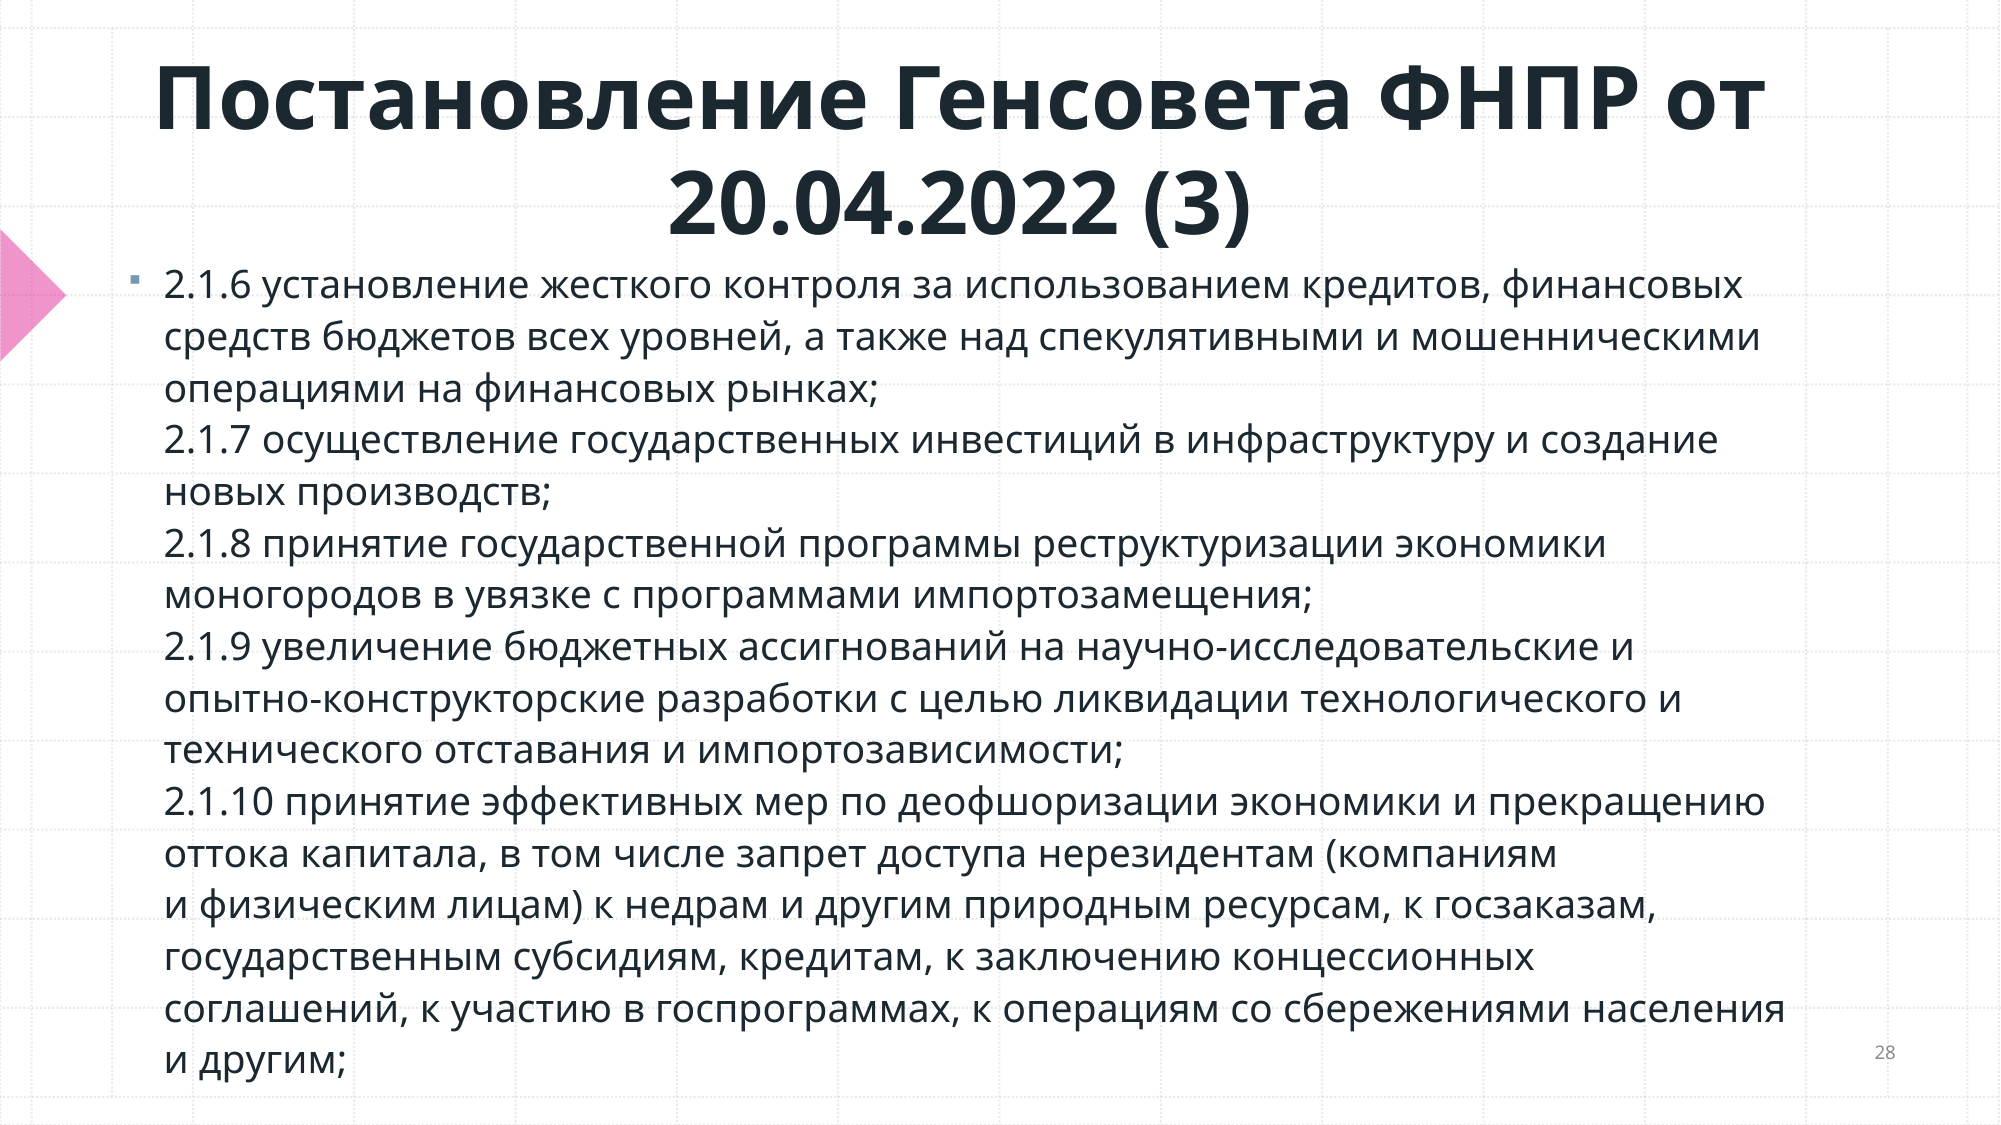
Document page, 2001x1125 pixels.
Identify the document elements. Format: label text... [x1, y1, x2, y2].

title Постановление Генсовета ФНПР от 20.04.2022 (3) [113, 31, 1808, 247]
list 2.1.6 установление жесткого контроля за использованием кредитов, финансовых средств бюджетов всех уровней, а также над спекулятивными и мошенническими операциями на финансовых рынках; 2.1.7 осуществление государственных инвестиций в инфраструктуру и создание новых производств; 2.1.8 принятие государственной программы реструктуризации экономики моногородов в увязке с программами импортозамещения; 2.1.9 увеличение бюджетных ассигнований на научно-исследовательские и опытно-конструкторские разработки с целью ликвидации технологического и технического отставания и импортозависимости; 2.1.10 принятие эффективных мер по деофшоризации экономики и прекращению оттока капитала, в том числе запрет доступа нерезидентам (компаниям и физическим лицам) к недрам и другим природным ресурсам, к госзаказам, государственным субсидиям, кредитам, к заключению концессионных соглашений, к участию в госпрограммах, к операциям со сбережениями населения и другим; [113, 247, 1808, 1093]
slide_number 28 [1805, 1019, 1966, 1089]
